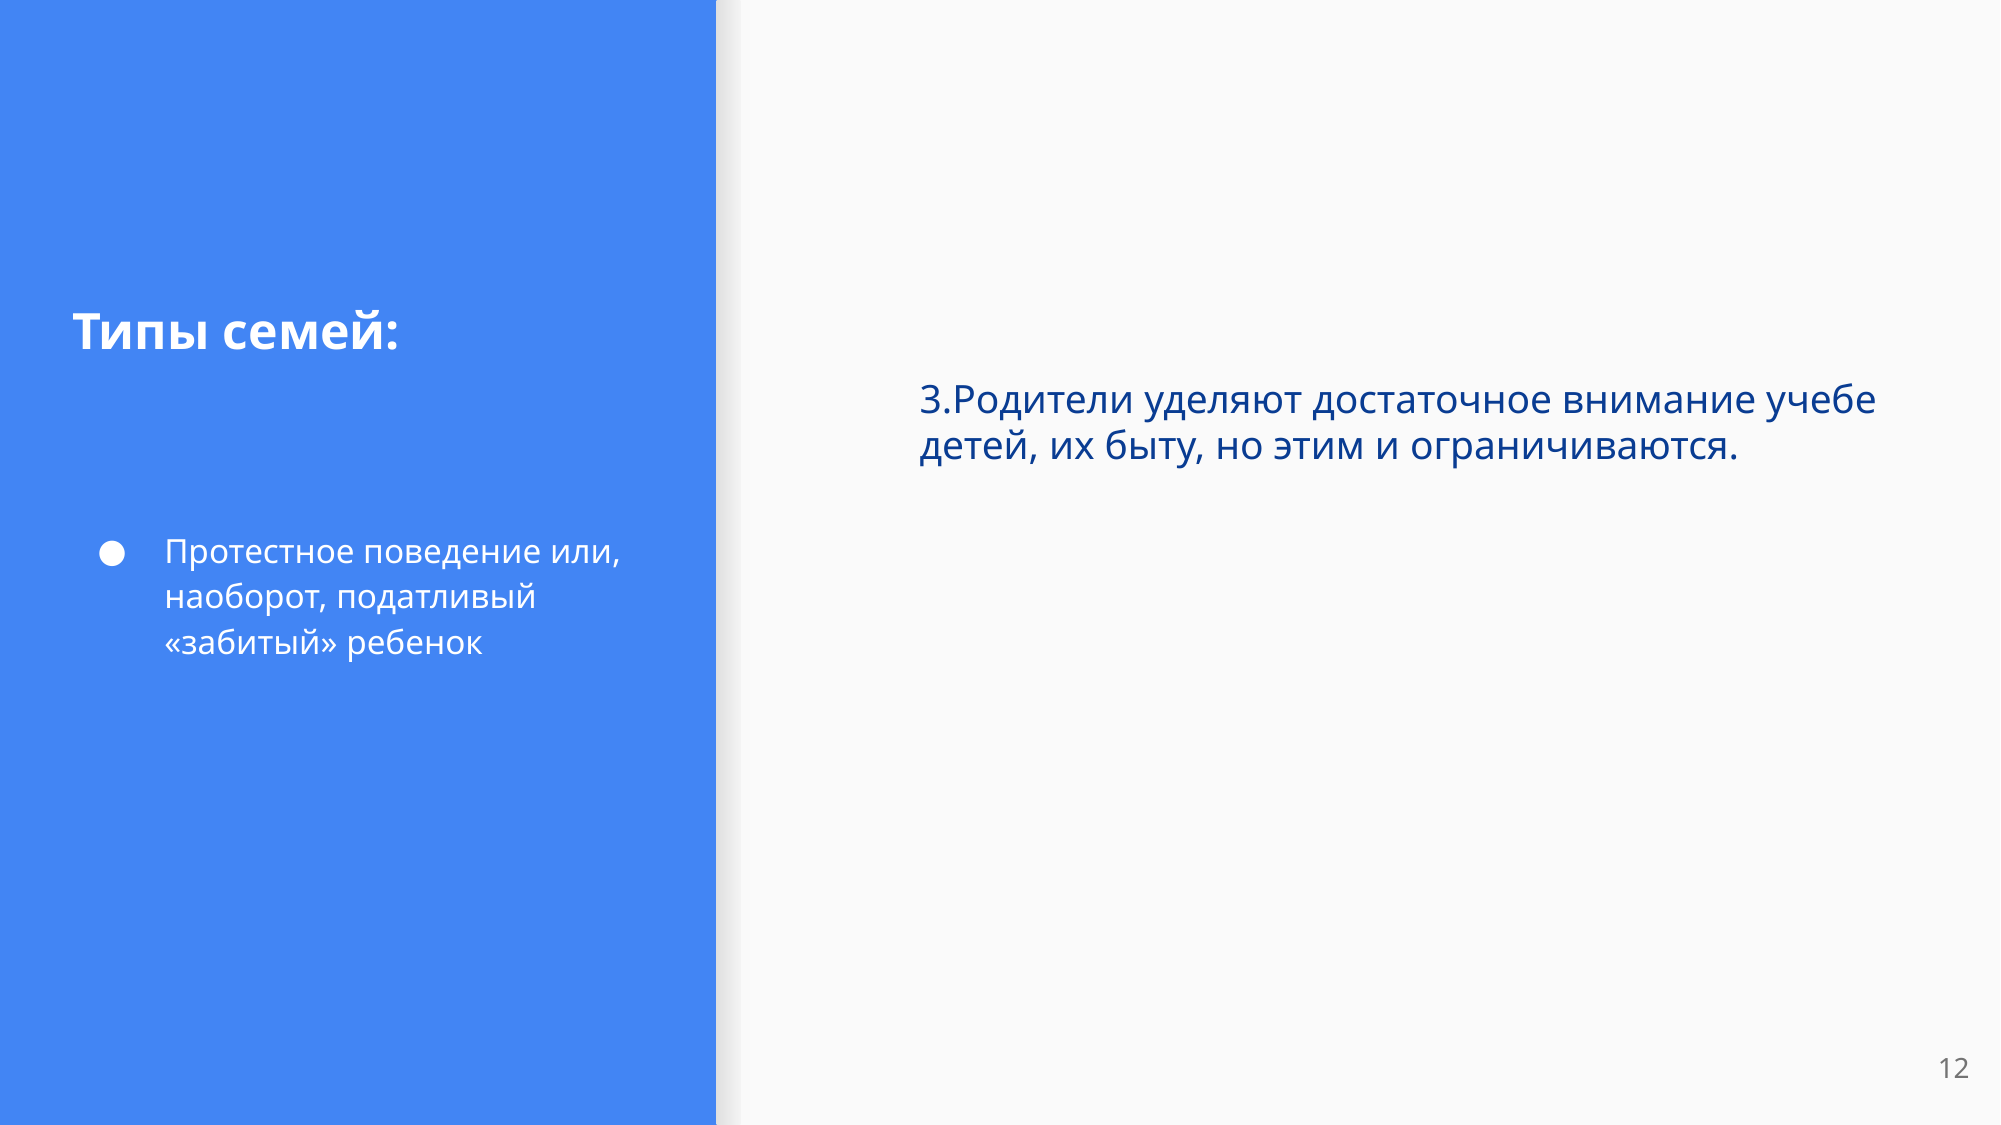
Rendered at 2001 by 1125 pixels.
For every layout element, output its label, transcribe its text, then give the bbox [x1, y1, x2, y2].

title Типы семей: [57, 225, 672, 435]
list Протестное поведение или, наоборот, податливый «забитый» ребенок [49, 508, 664, 1013]
slide_number 12 [1864, 1027, 1985, 1114]
text_box 3.Родители уделяют достаточное внимание учебе детей, их быту, но этим и ограничиваются. [904, 367, 1905, 475]
